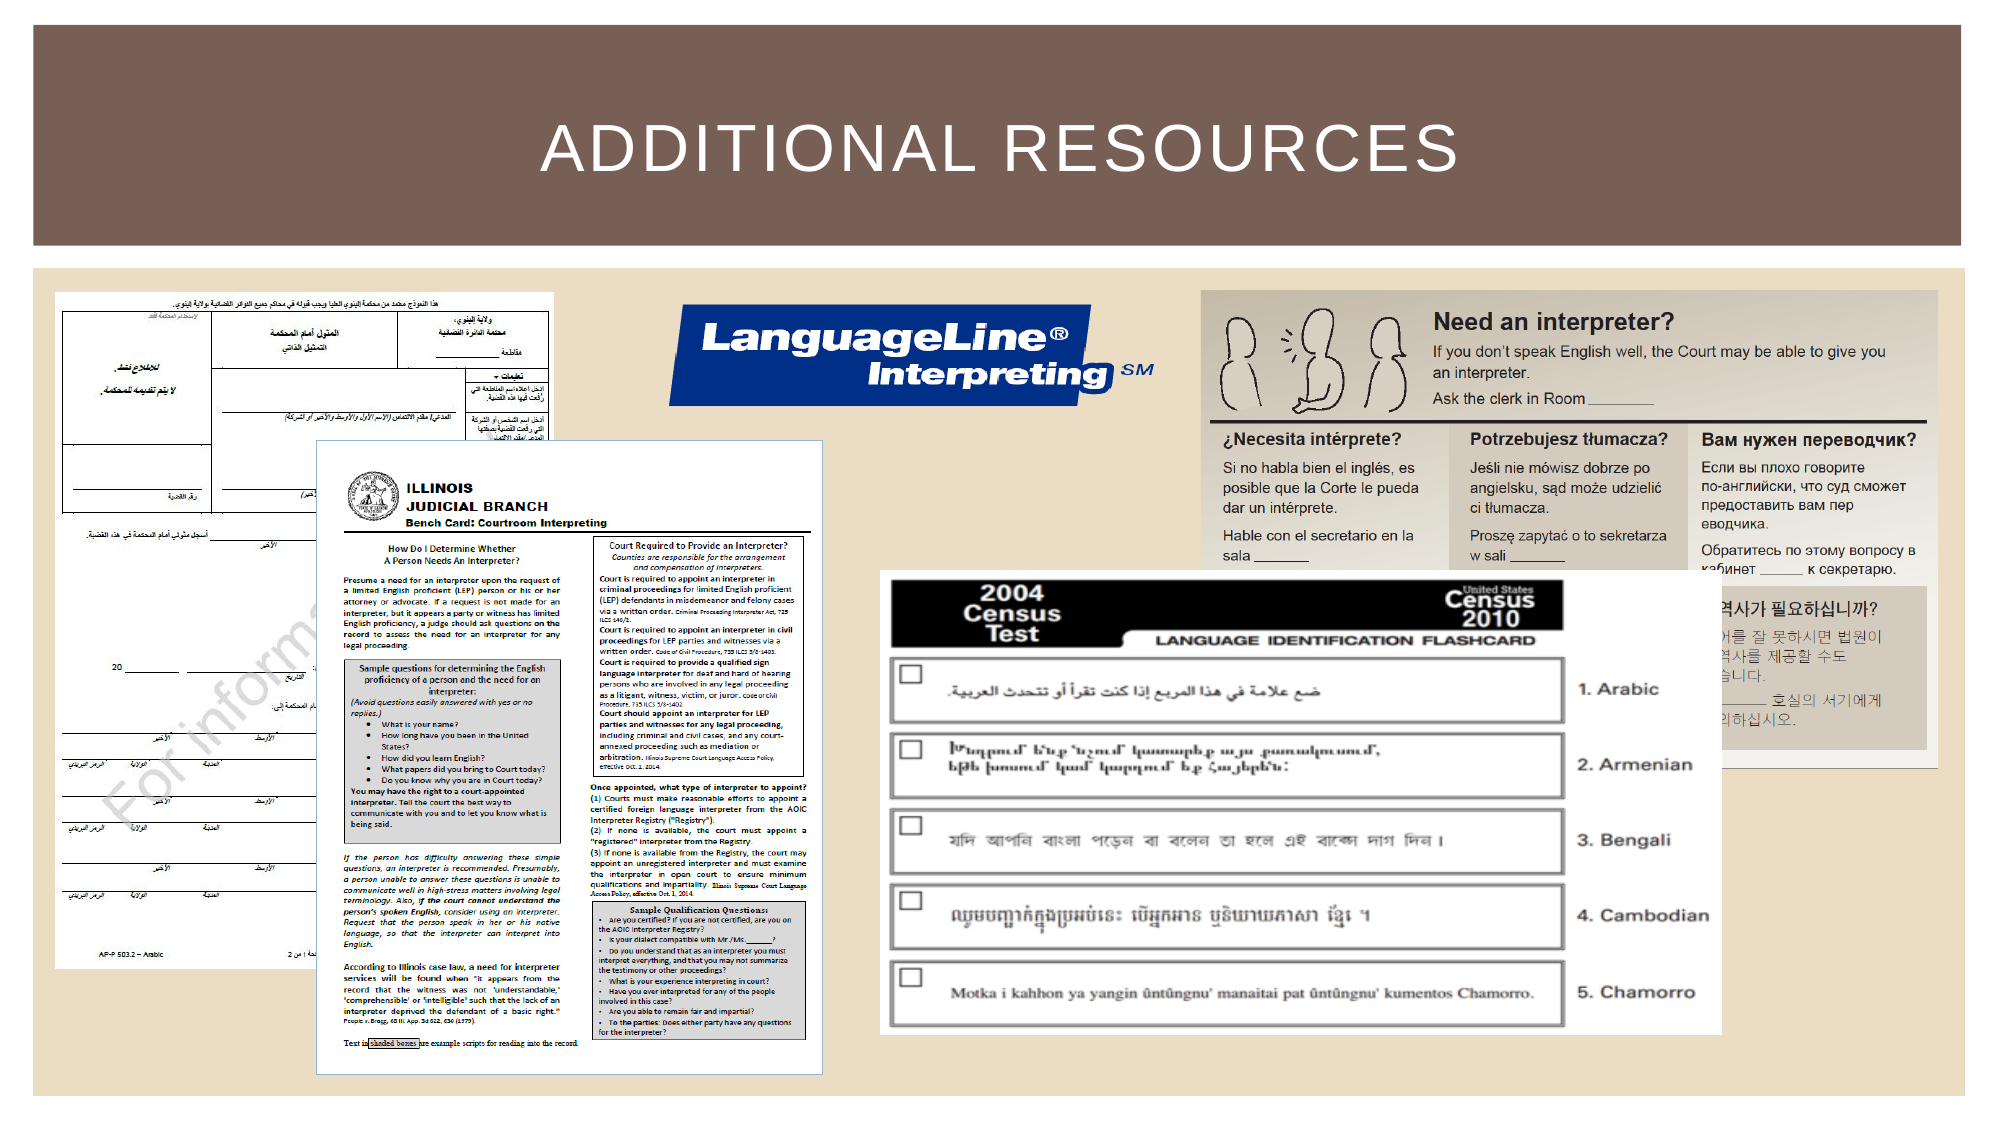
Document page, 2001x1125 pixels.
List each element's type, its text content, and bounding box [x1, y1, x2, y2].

title Additional Resources [83, 58, 1917, 232]
picture [880, 570, 1722, 1035]
list [66, 262, 1927, 1013]
picture [55, 292, 823, 1075]
picture [639, 293, 1210, 417]
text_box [1200, 290, 1938, 769]
